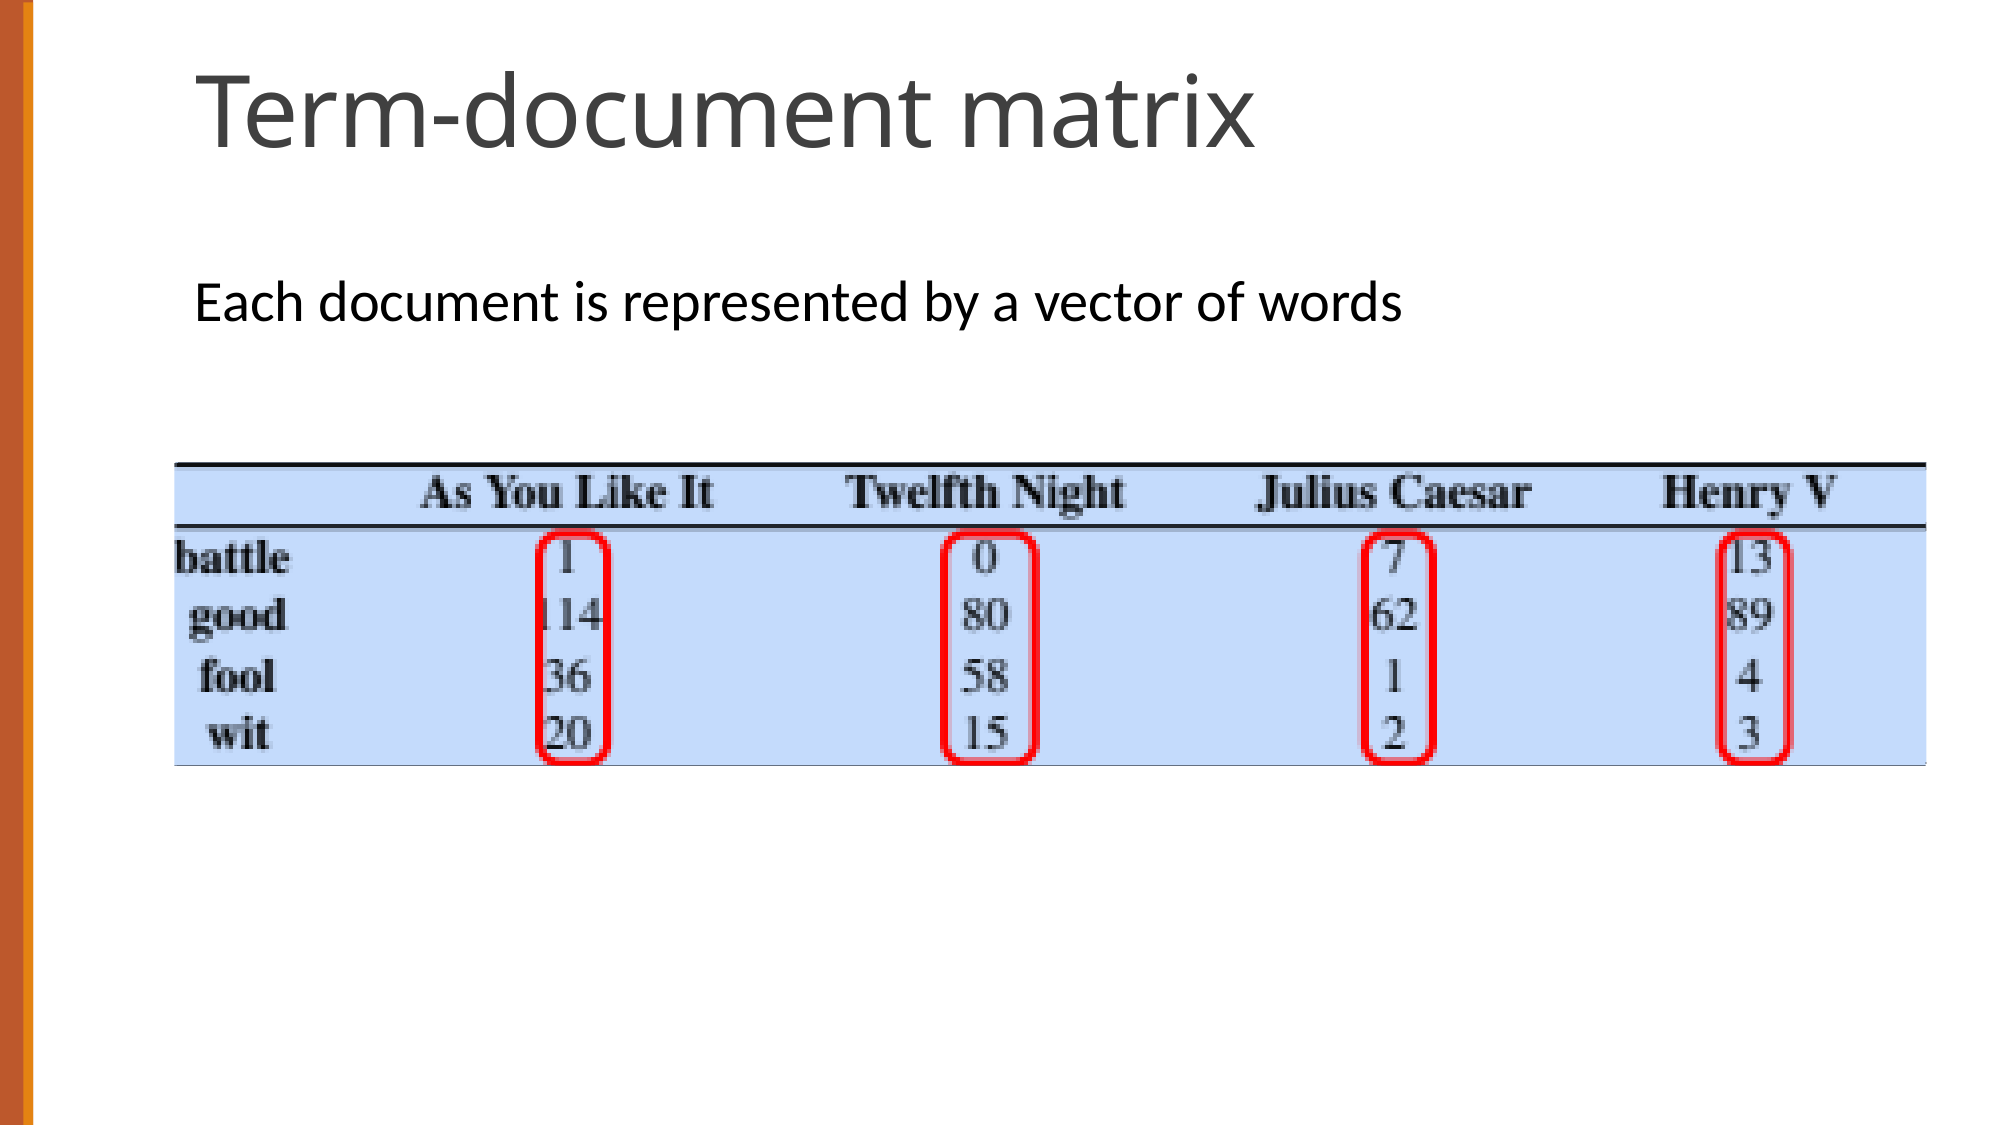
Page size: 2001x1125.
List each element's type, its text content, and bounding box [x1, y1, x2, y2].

title Term-document matrix [180, 26, 1830, 175]
text_box Each document is represented by a vector of words [179, 256, 1576, 341]
picture [173, 459, 1927, 767]
